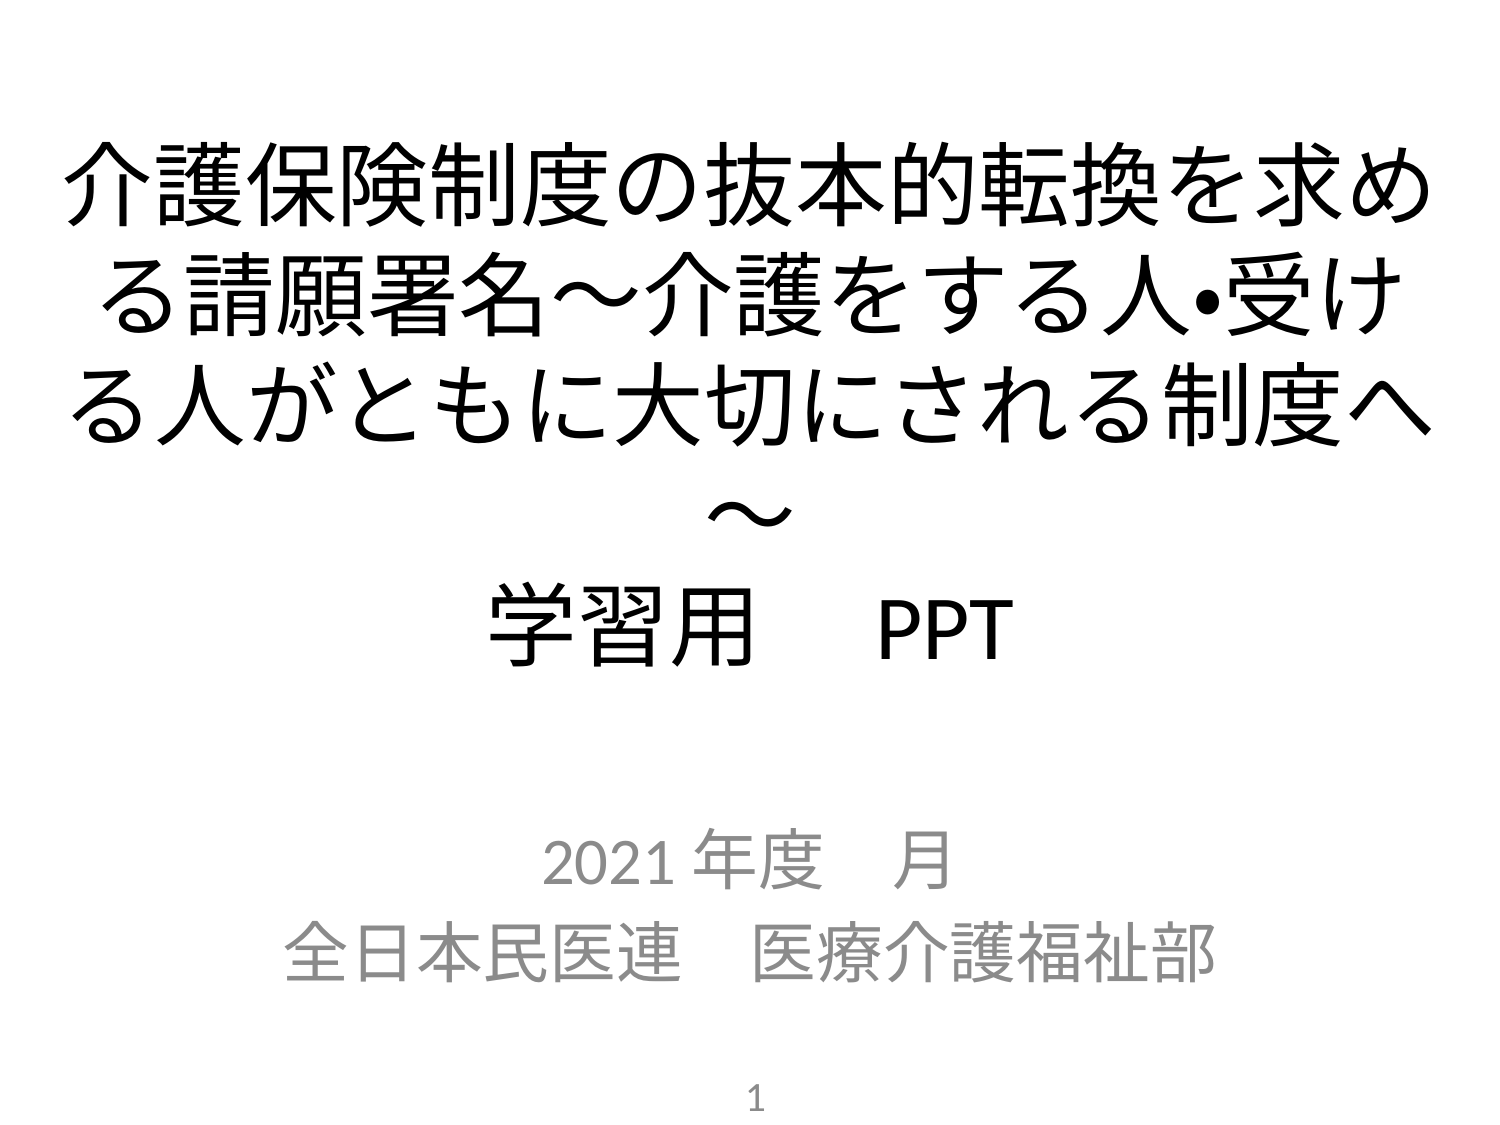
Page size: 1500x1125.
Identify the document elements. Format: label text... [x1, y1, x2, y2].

subtitle 2021年度 月 全日本民医連 医療介護福祉部 [225, 810, 1275, 1035]
slide_number 1 [431, 1065, 782, 1125]
title 介護保険制度の抜本的転換を求める請願署名～介護をする人・受ける人がともに大切にされる制度へ～ 学習用 PPT [41, 78, 1459, 728]
